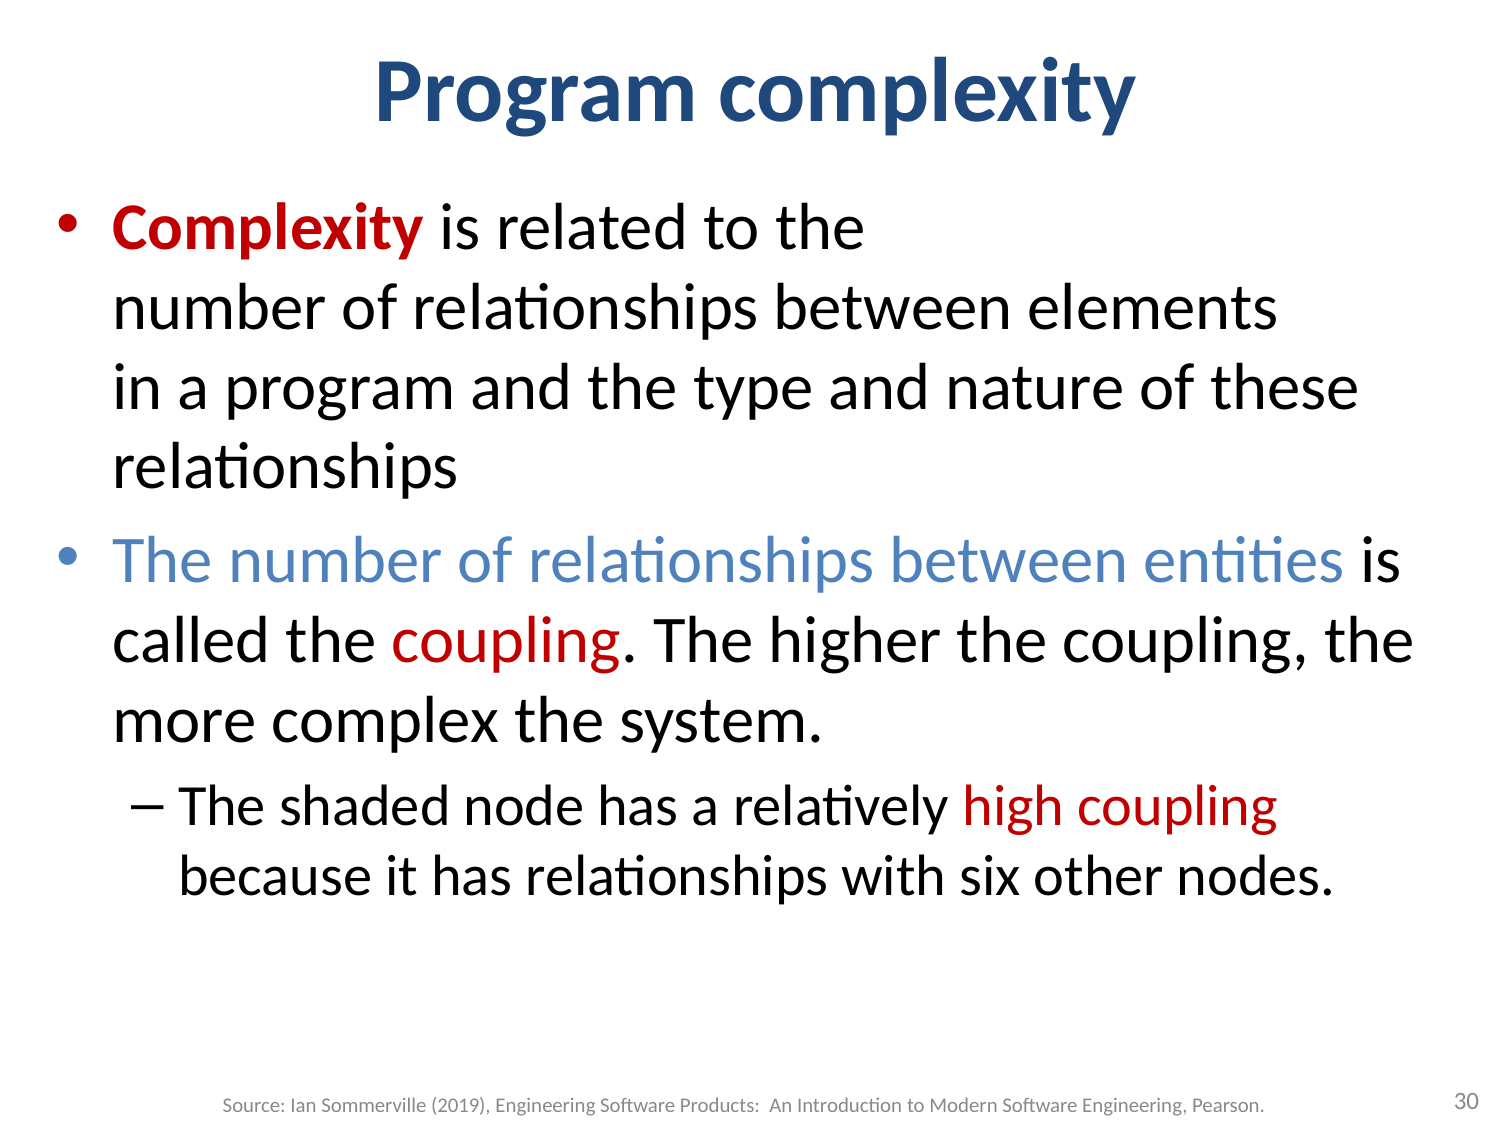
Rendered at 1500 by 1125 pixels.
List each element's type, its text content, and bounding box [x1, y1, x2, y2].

title Program complexity [41, 7, 1471, 164]
slide_number 30 [1144, 1069, 1495, 1125]
list Complexity is related to the number of relationships between elements in a program and the type and nature of these relationships The number of relationships between entities is called the coupling. The higher the coupling, the more complex the system. The shaded node has a relatively high coupling because it has relationships with six other nodes. [41, 174, 1471, 1070]
footer Source: Ian Sommerville (2019), Engineering Software Products: An Introduction to Modern Software Engineering, Pearson. [100, 1082, 1388, 1125]
